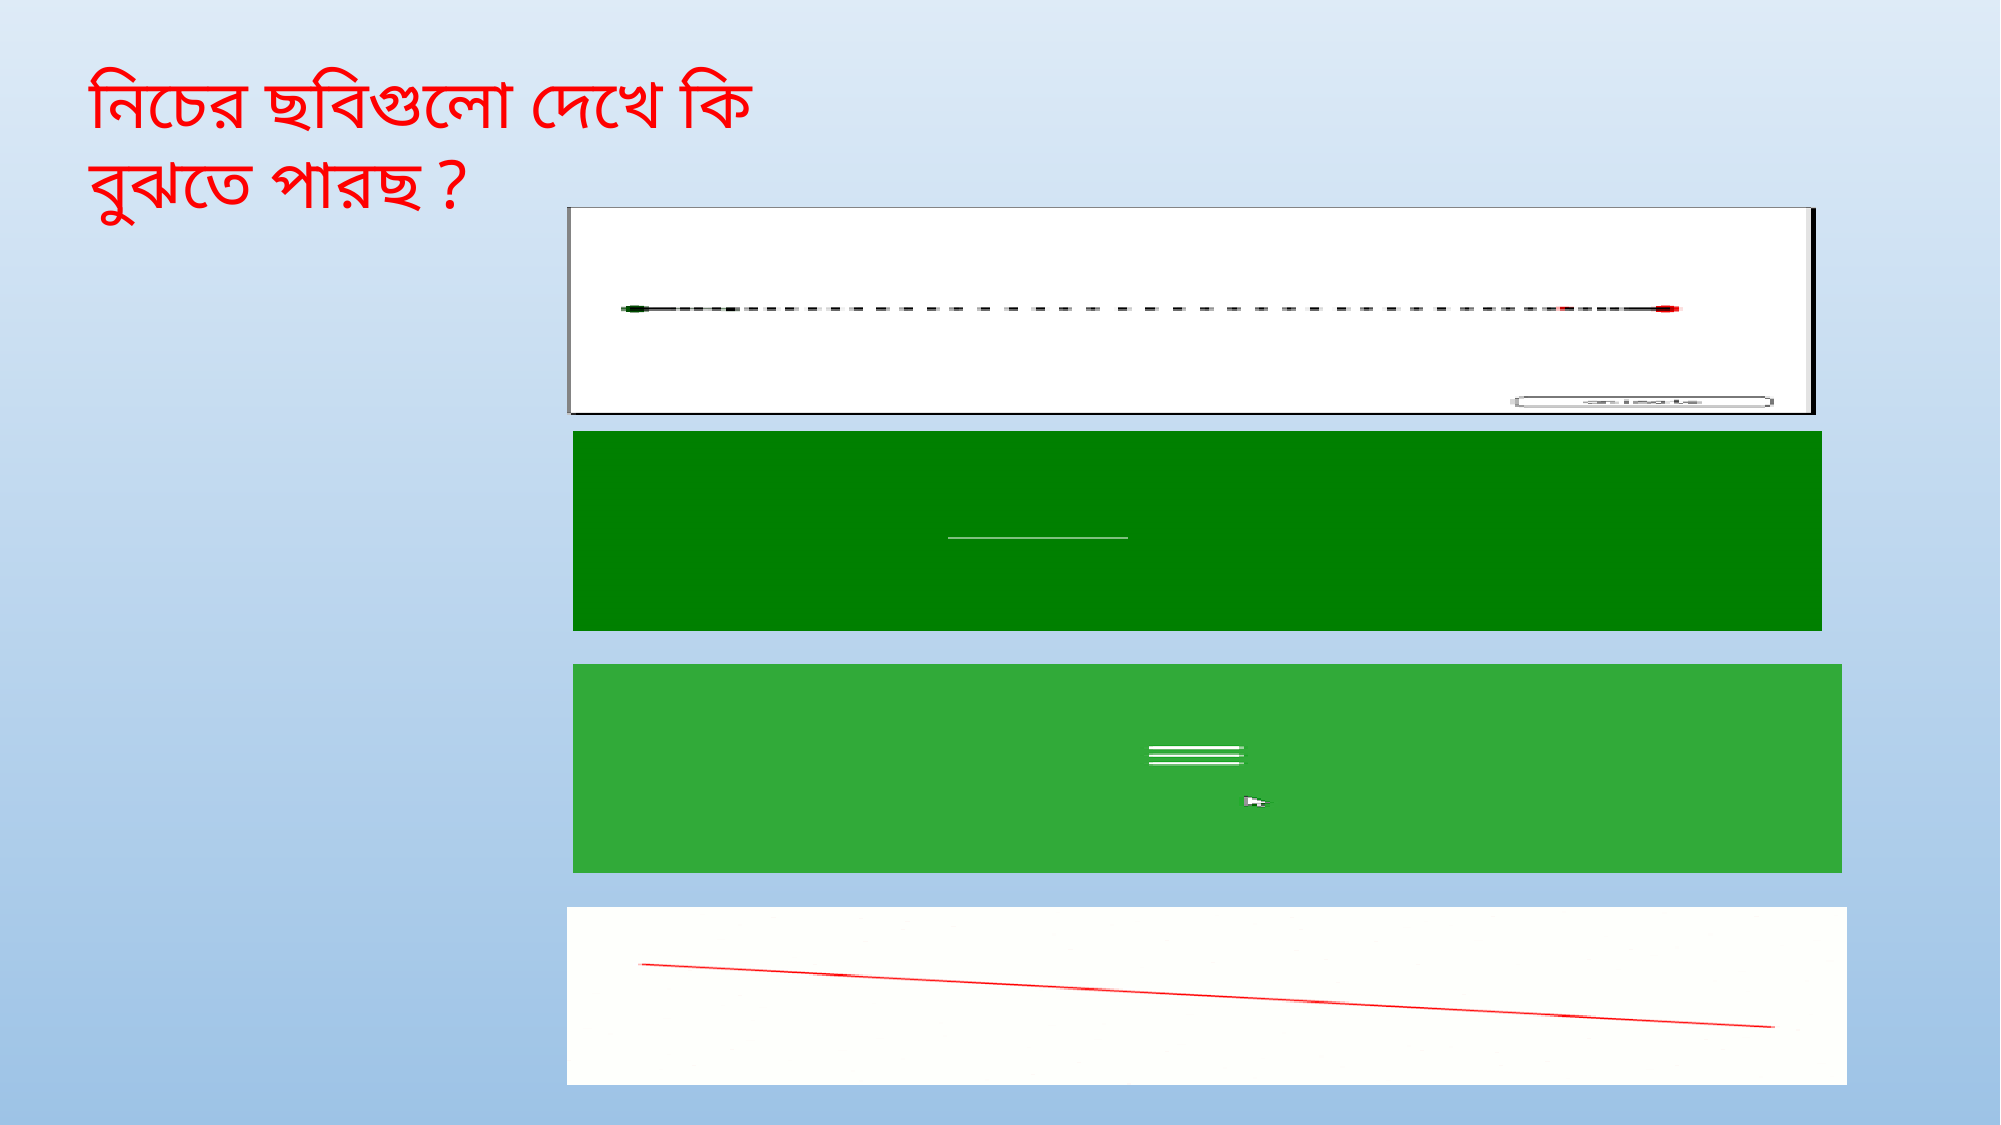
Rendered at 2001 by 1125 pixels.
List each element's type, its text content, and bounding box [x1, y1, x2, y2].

picture [567, 907, 1847, 1085]
picture [567, 207, 1816, 415]
text_box নিচের ছবিগুলো দেখে কি বুঝতে পারছ ? [74, 54, 937, 230]
picture [573, 431, 1822, 631]
picture [573, 664, 1842, 873]
